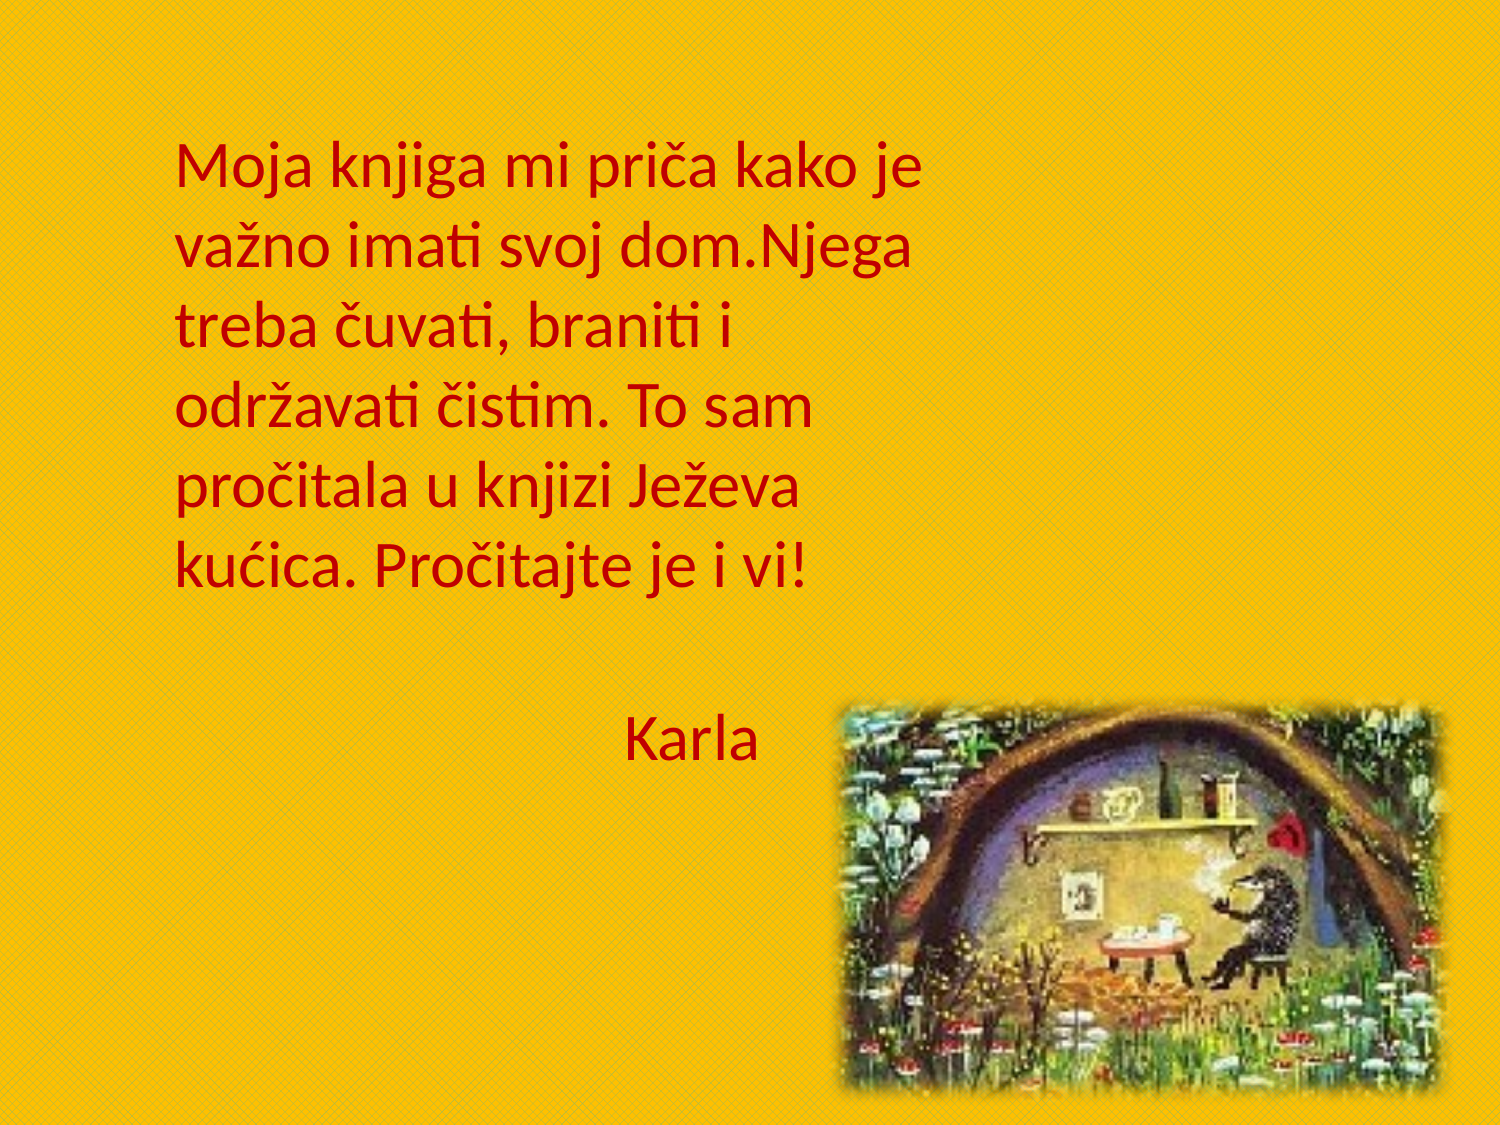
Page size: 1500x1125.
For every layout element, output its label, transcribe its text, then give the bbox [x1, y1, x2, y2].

picture [824, 692, 1457, 1107]
list Moja knjiga mi priča kako je važno imati svoj dom.Njega treba čuvati, braniti i održavati čistim. To sam pročitala u knjizi Ježeva kućica. Pročitajte je i vi! Karla [159, 113, 953, 863]
